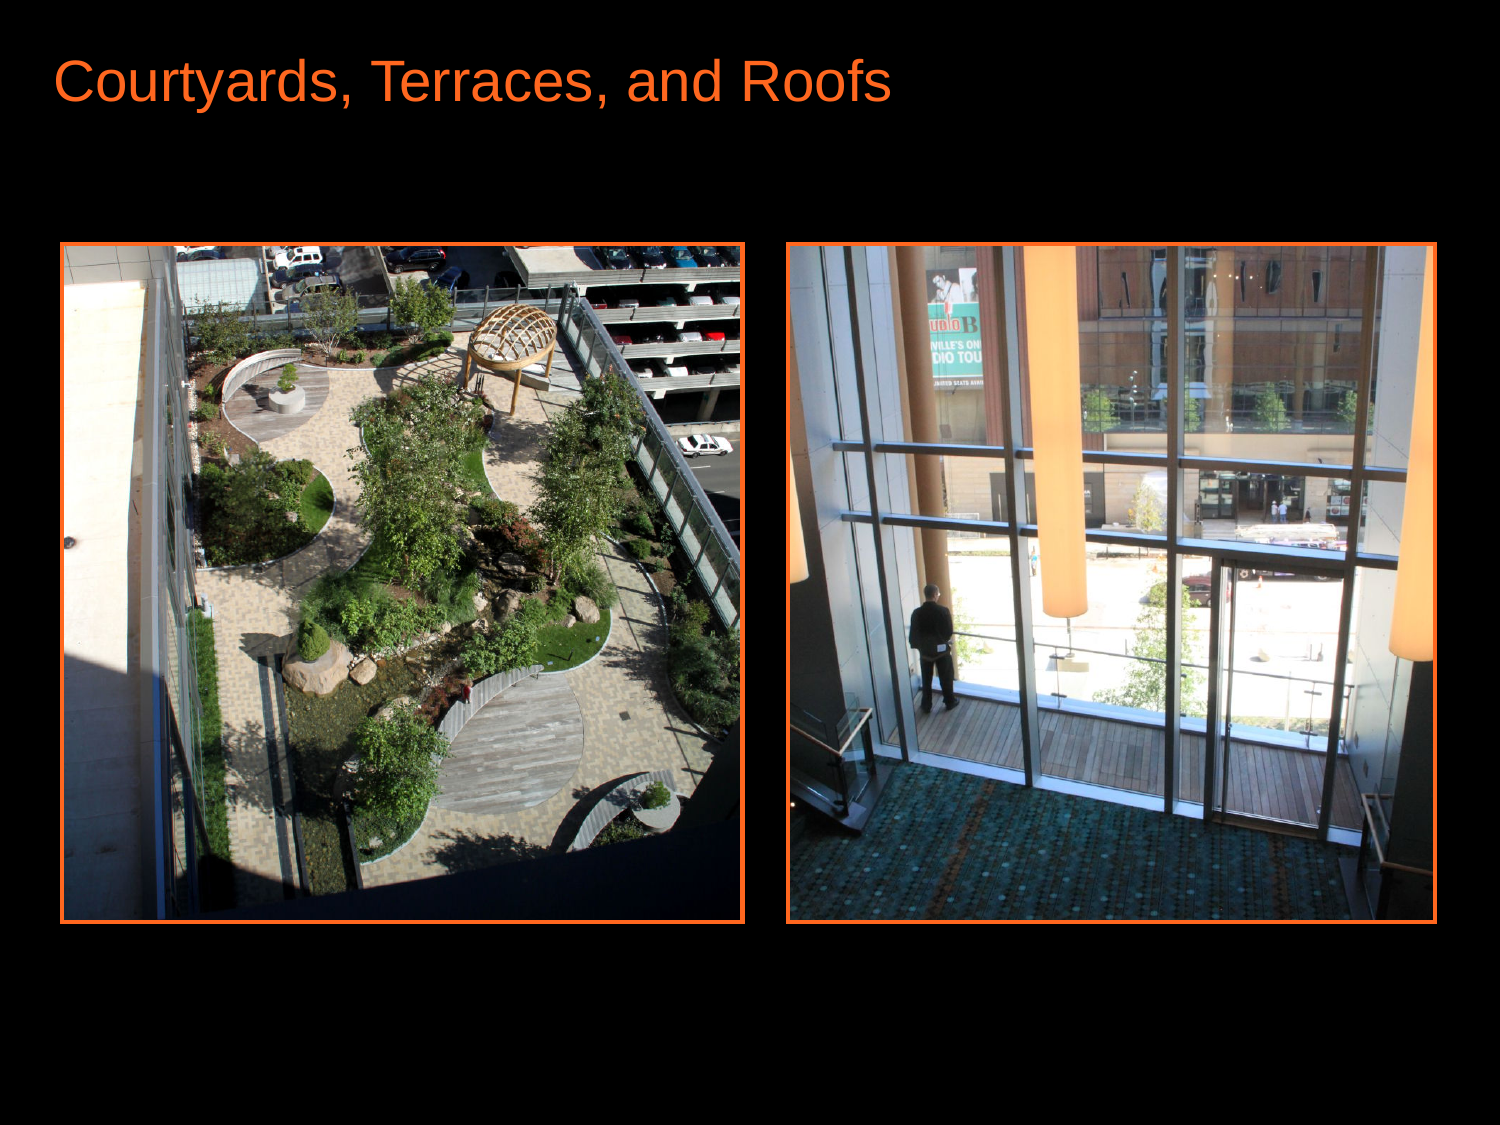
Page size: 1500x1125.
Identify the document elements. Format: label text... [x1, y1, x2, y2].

title Courtyards, Terraces, and Roofs [53, 35, 1379, 161]
picture [789, 246, 1434, 920]
picture [63, 246, 741, 920]
